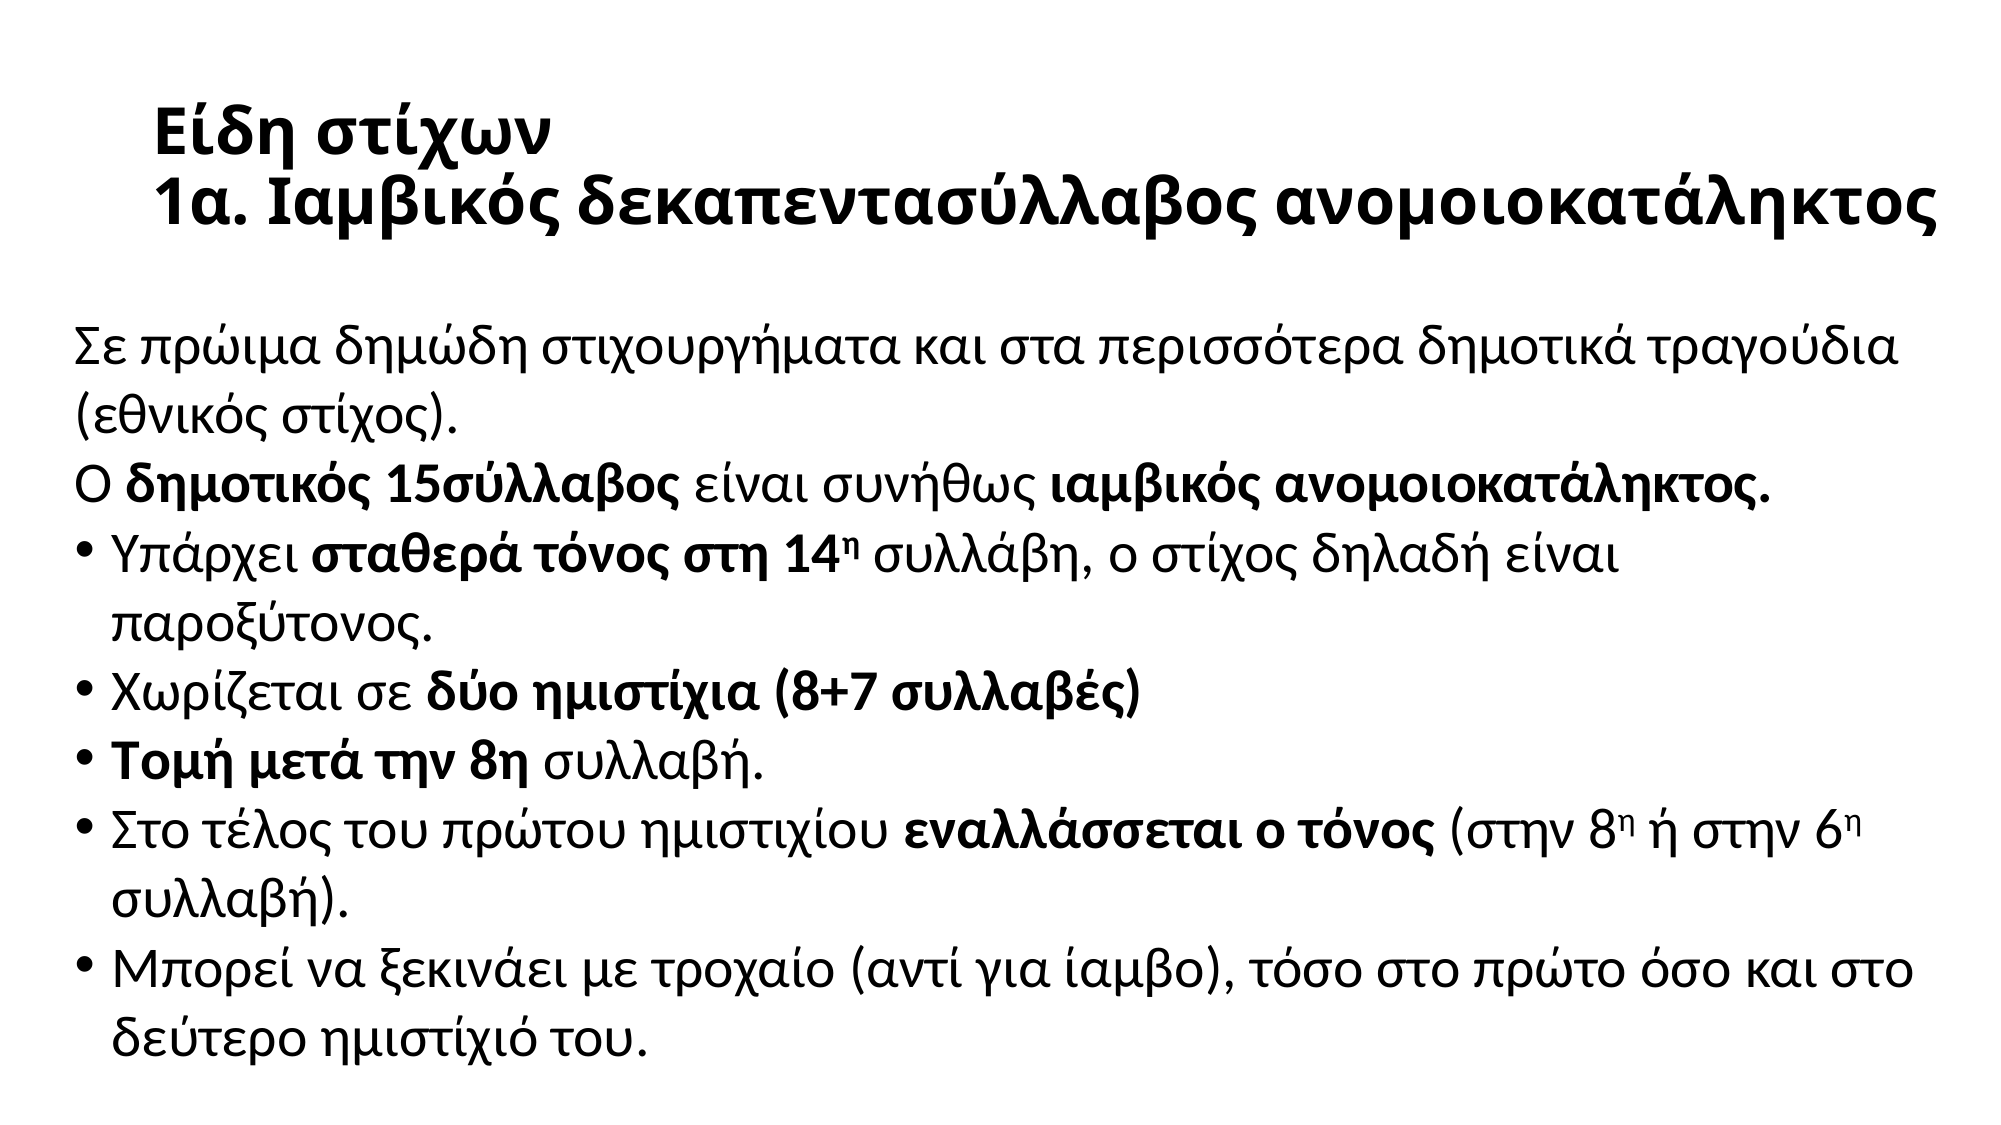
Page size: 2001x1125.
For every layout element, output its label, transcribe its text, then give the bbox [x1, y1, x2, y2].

list Σε πρώιμα δημώδη στιχουργήματα και στα περισσότερα δημοτικά τραγούδια (εθνικός στίχος). Ο δημοτικός 15σύλλαβος είναι συνήθως ιαμβικός ανομοιοκατάληκτος. Υπάρχει σταθερά τόνος στη 14η συλλάβη, ο στίχος δηλαδή είναι παροξύτονος. Χωρίζεται σε δύο ημιστίχια (8+7 συλλαβές) Tομή μετά την 8η συλλαβή. Στο τέλος του πρώτου ημιστιχίου εναλλάσσεται ο τόνος (στην 8η ή στην 6η συλλαβή). Μπορεί να ξεκινάει με τροχαίο (αντί για ίαμβο), τόσο στο πρώτο όσο και στο δεύτερο ημιστίχιό του. [59, 299, 1959, 1079]
title Είδη στίχων 1α. Ιαμβικός δεκαπεντασύλλαβος ανομοιοκατάληκτος [137, 59, 1955, 278]
